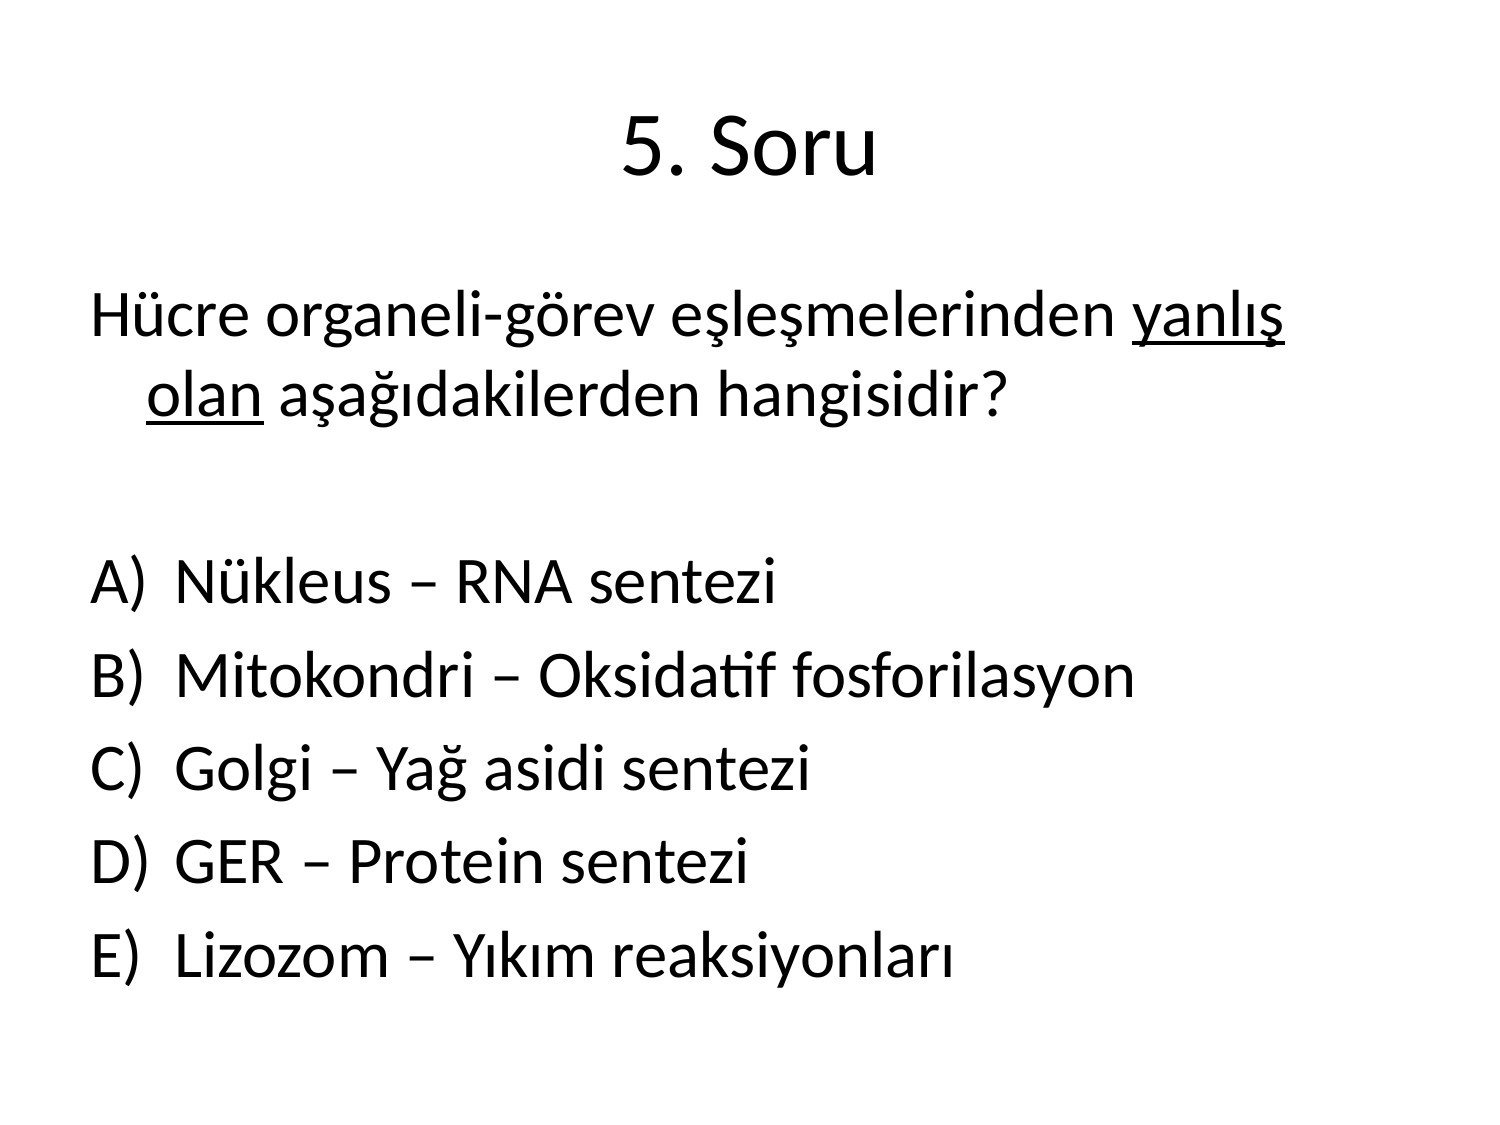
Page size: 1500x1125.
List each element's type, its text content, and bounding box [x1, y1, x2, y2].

title 5. Soru [75, 45, 1425, 233]
list Hücre organeli-görev eşleşmelerinden yanlış olan aşağıdakilerden hangisidir? Nükleus – RNA sentezi Mitokondri – Oksidatif fosforilasyon Golgi – Yağ asidi sentezi GER – Protein sentezi Lizozom – Yıkım reaksiyonları [75, 262, 1425, 1005]
